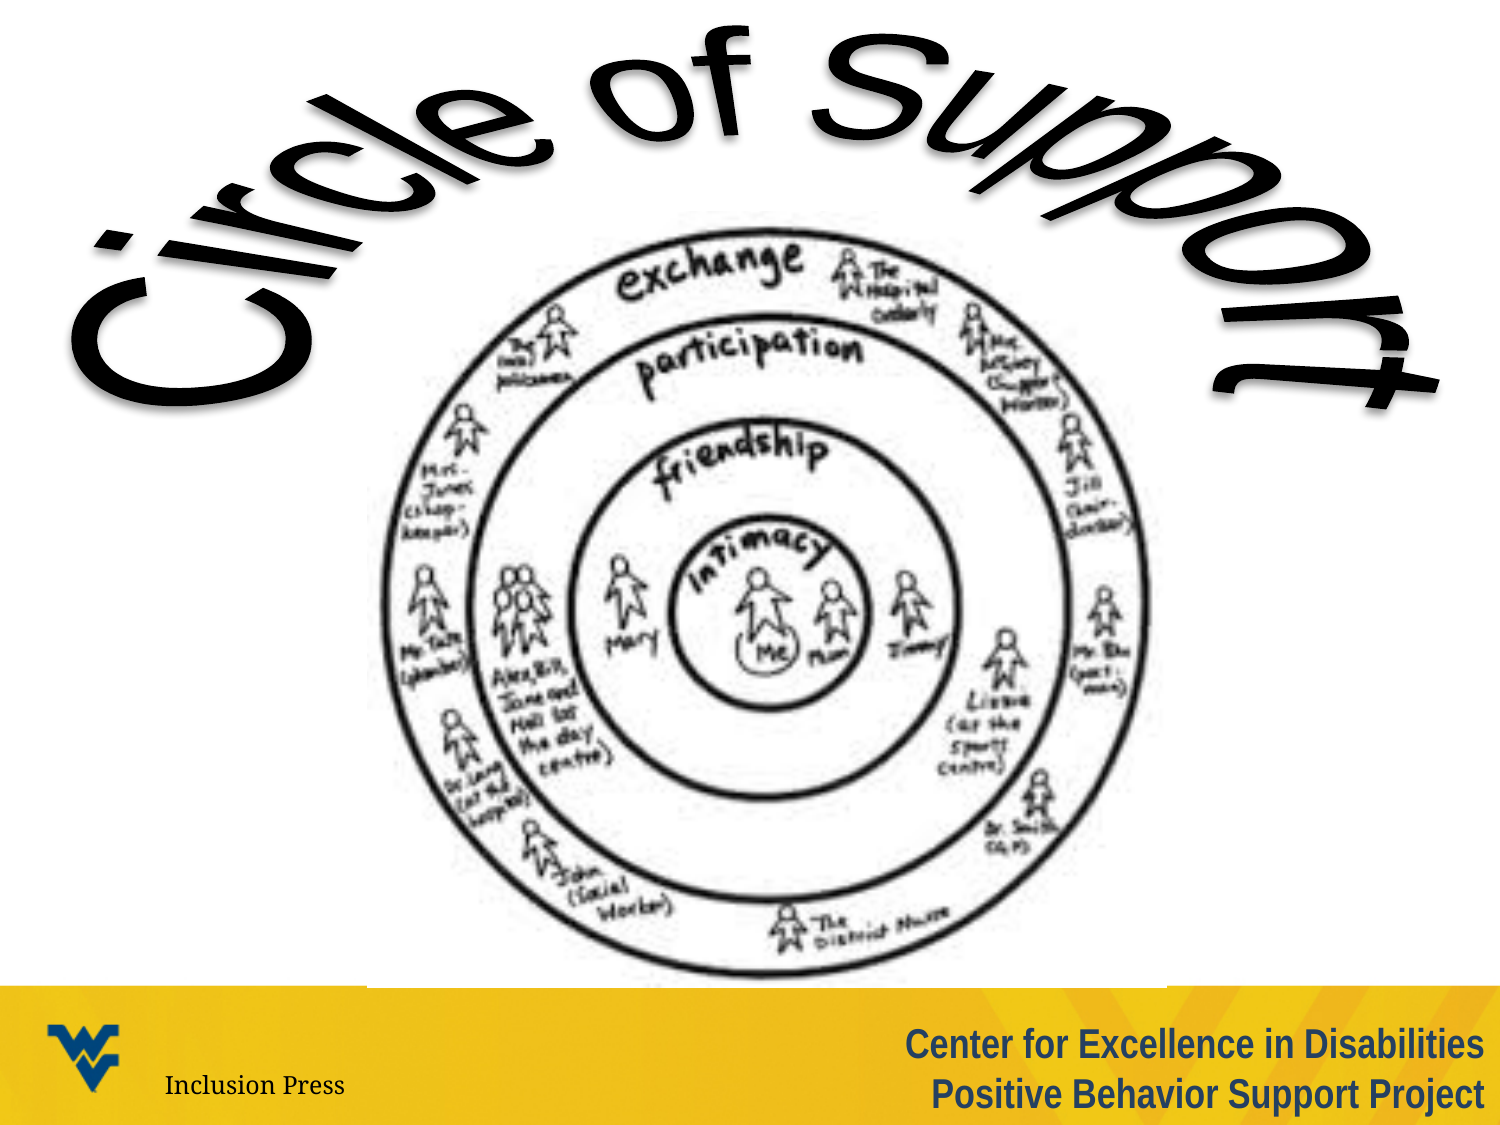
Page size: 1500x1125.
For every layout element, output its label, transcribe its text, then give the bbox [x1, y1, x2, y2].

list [366, 210, 1168, 988]
text_box Center for Excellence in Disabilities Positive Behavior Support Project [885, 1009, 1500, 1125]
text_box Inclusion Press [150, 1062, 625, 1108]
picture [0, 0, 1500, 1125]
